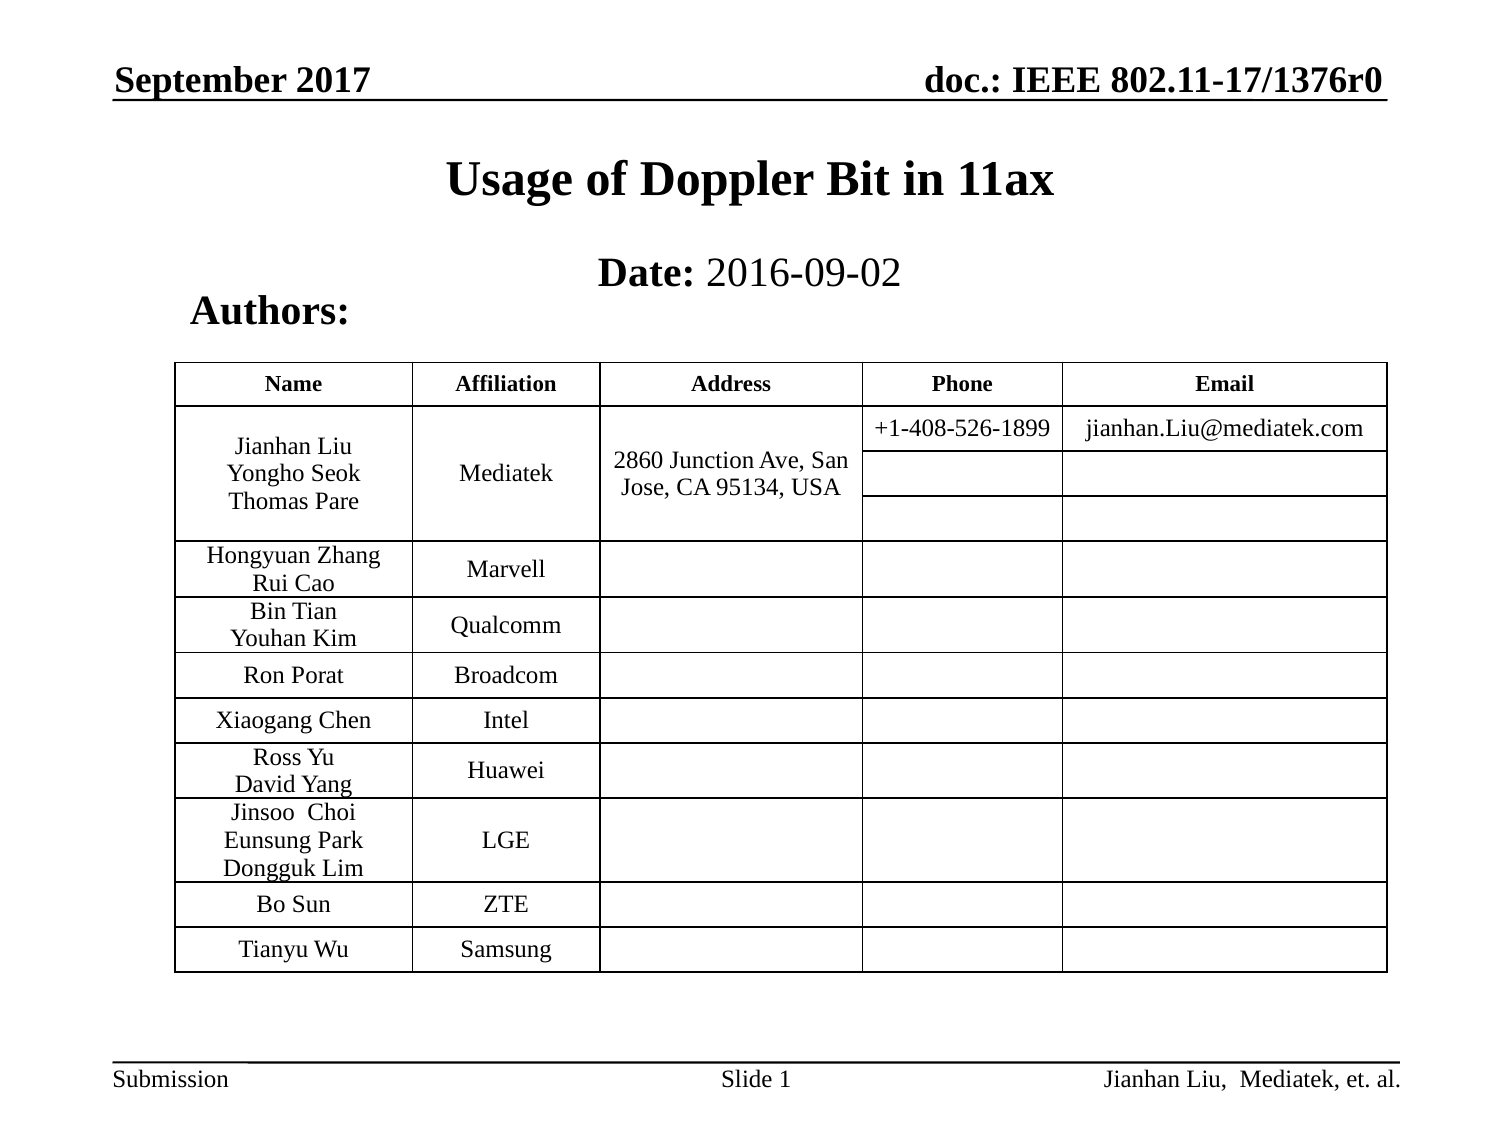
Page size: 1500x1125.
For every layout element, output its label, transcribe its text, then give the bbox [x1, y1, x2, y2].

table_cell [1063, 653, 1386, 697]
table_cell Jinsoo Choi Eunsung Park Dongguk Lim [176, 799, 412, 881]
table_cell [1063, 542, 1386, 596]
table_header Phone [863, 363, 1062, 405]
table_cell Xiaogang Chen [176, 699, 412, 742]
table_cell +1-408-526-1899 [863, 407, 1062, 450]
table_cell [863, 542, 1062, 596]
table_cell LGE [413, 799, 599, 881]
table_cell Bo Sun [176, 883, 412, 926]
table_cell [863, 883, 1062, 926]
text_box Authors: [174, 274, 413, 338]
table_cell [1063, 699, 1386, 742]
table_cell Huawei [413, 744, 599, 797]
table_cell [863, 598, 1062, 652]
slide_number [114, 54, 381, 101]
text_box Date: 2016-09-02 [112, 237, 1388, 300]
table_cell [601, 799, 862, 881]
slide_number Slide 1 [712, 1061, 800, 1093]
table_cell [601, 653, 862, 697]
table_cell [601, 598, 862, 652]
table_cell [601, 699, 862, 742]
table_cell [1063, 598, 1386, 652]
table_cell Bin Tian Youhan Kim [176, 598, 412, 652]
table_cell Mediatek [413, 407, 599, 540]
table_cell [863, 928, 1062, 971]
table_cell [1063, 799, 1386, 881]
table_header Email [1063, 363, 1386, 405]
table_cell Qualcomm [413, 598, 599, 652]
table_cell [863, 497, 1062, 540]
table_cell [601, 744, 862, 797]
table_cell Tianyu Wu [176, 928, 412, 971]
table_cell [1063, 452, 1386, 495]
table_cell [863, 452, 1062, 495]
table_cell [1063, 928, 1386, 971]
table_header Address [601, 363, 862, 405]
table_cell [863, 653, 1062, 697]
table_cell jianhan.Liu@mediatek.com [1063, 407, 1386, 450]
table_cell Intel [413, 699, 599, 742]
table_cell Samsung [413, 928, 599, 971]
table_cell ZTE [413, 883, 599, 926]
table_cell [601, 928, 862, 971]
table_cell Ron Porat [176, 653, 412, 697]
table_cell [1063, 883, 1386, 926]
table_cell [863, 799, 1062, 881]
table_cell [601, 883, 862, 926]
table_cell Hongyuan Zhang Rui Cao [176, 542, 412, 596]
table_cell [863, 699, 1062, 742]
table_cell 2860 Junction Ave, San Jose, CA 95134, USA [601, 407, 862, 540]
table_cell Broadcom [413, 653, 599, 697]
table_cell Marvell [413, 542, 599, 596]
footer Jianhan Liu, Mediatek, et. al. [1092, 1061, 1402, 1093]
table_cell [863, 744, 1062, 797]
table_cell [601, 542, 862, 596]
table_header Affiliation [413, 363, 599, 405]
title Usage of Doppler Bit in 11ax [87, 124, 1413, 226]
table_cell Jianhan Liu Yongho Seok Thomas Pare [176, 407, 412, 540]
table_cell [1063, 744, 1386, 797]
table_cell Ross Yu David Yang [176, 744, 412, 797]
table_header Name [176, 363, 412, 405]
table_cell [1063, 497, 1386, 540]
